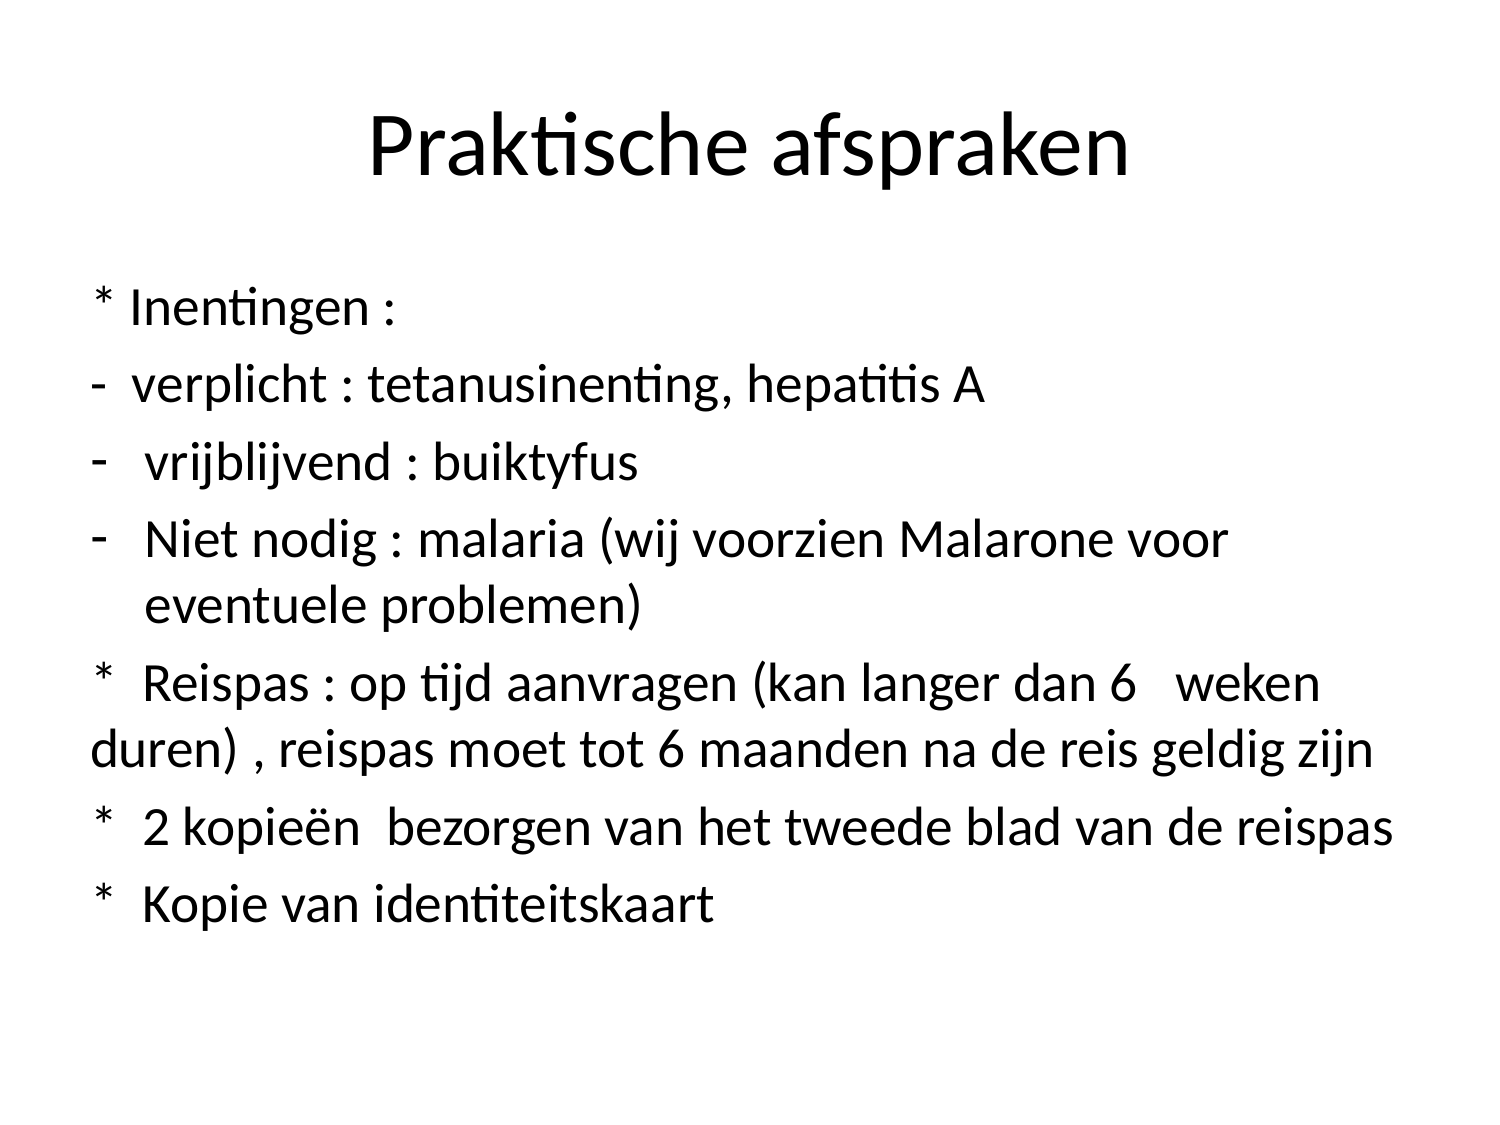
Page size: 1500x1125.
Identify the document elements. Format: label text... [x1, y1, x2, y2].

list * Inentingen : - verplicht : tetanusinenting, hepatitis A vrijblijvend : buiktyfus Niet nodig : malaria (wij voorzien Malarone voor eventuele problemen) * Reispas : op tijd aanvragen (kan langer dan 6 weken duren) , reispas moet tot 6 maanden na de reis geldig zijn * 2 kopieën bezorgen van het tweede blad van de reispas * Kopie van identiteitskaart [75, 262, 1425, 1005]
title Praktische afspraken [75, 45, 1425, 233]
